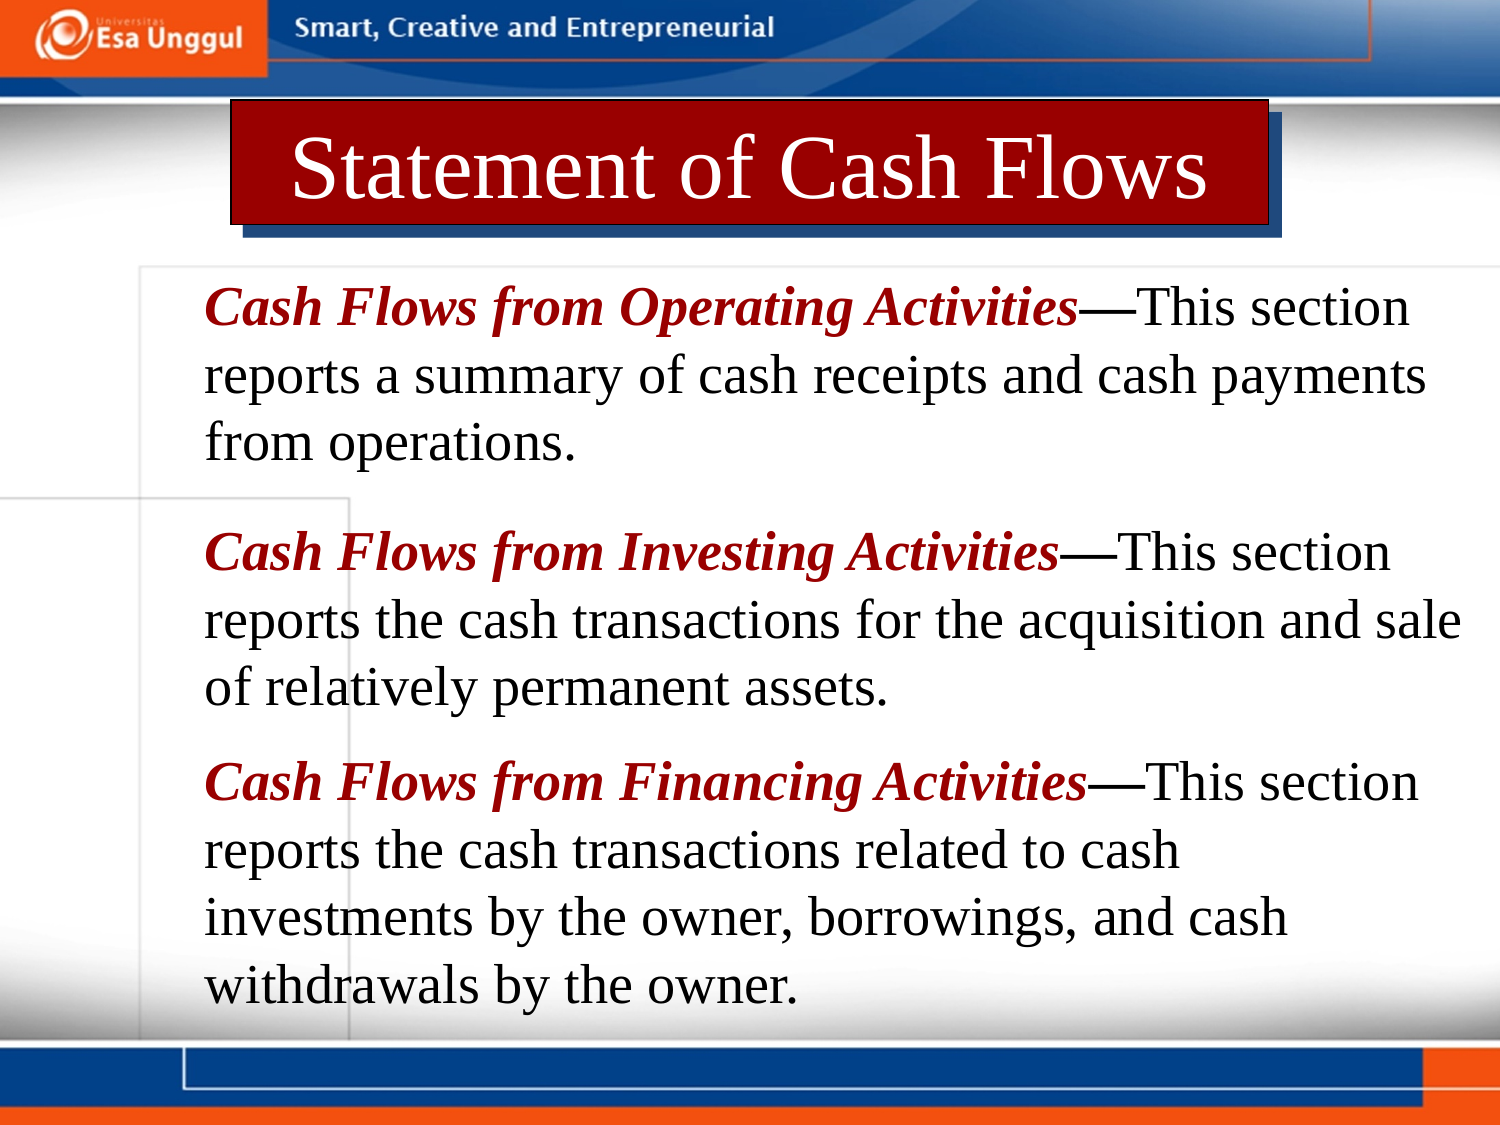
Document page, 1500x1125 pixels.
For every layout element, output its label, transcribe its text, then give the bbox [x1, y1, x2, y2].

text_box Cash Flows from Operating Activities—This section reports a summary of cash receipts and cash payments from operations. [190, 261, 1466, 480]
text_box Statement of Cash Flows [231, 99, 1269, 225]
text_box Cash Flows from Financing Activities—This section reports the cash transactions related to cash investments by the owner, borrowings, and cash withdrawals by the owner. [190, 736, 1466, 1022]
picture [0, 0, 1500, 1125]
text_box Cash Flows from Investing Activities—This section reports the cash transactions for the acquisition and sale of relatively permanent assets. [190, 507, 1500, 725]
